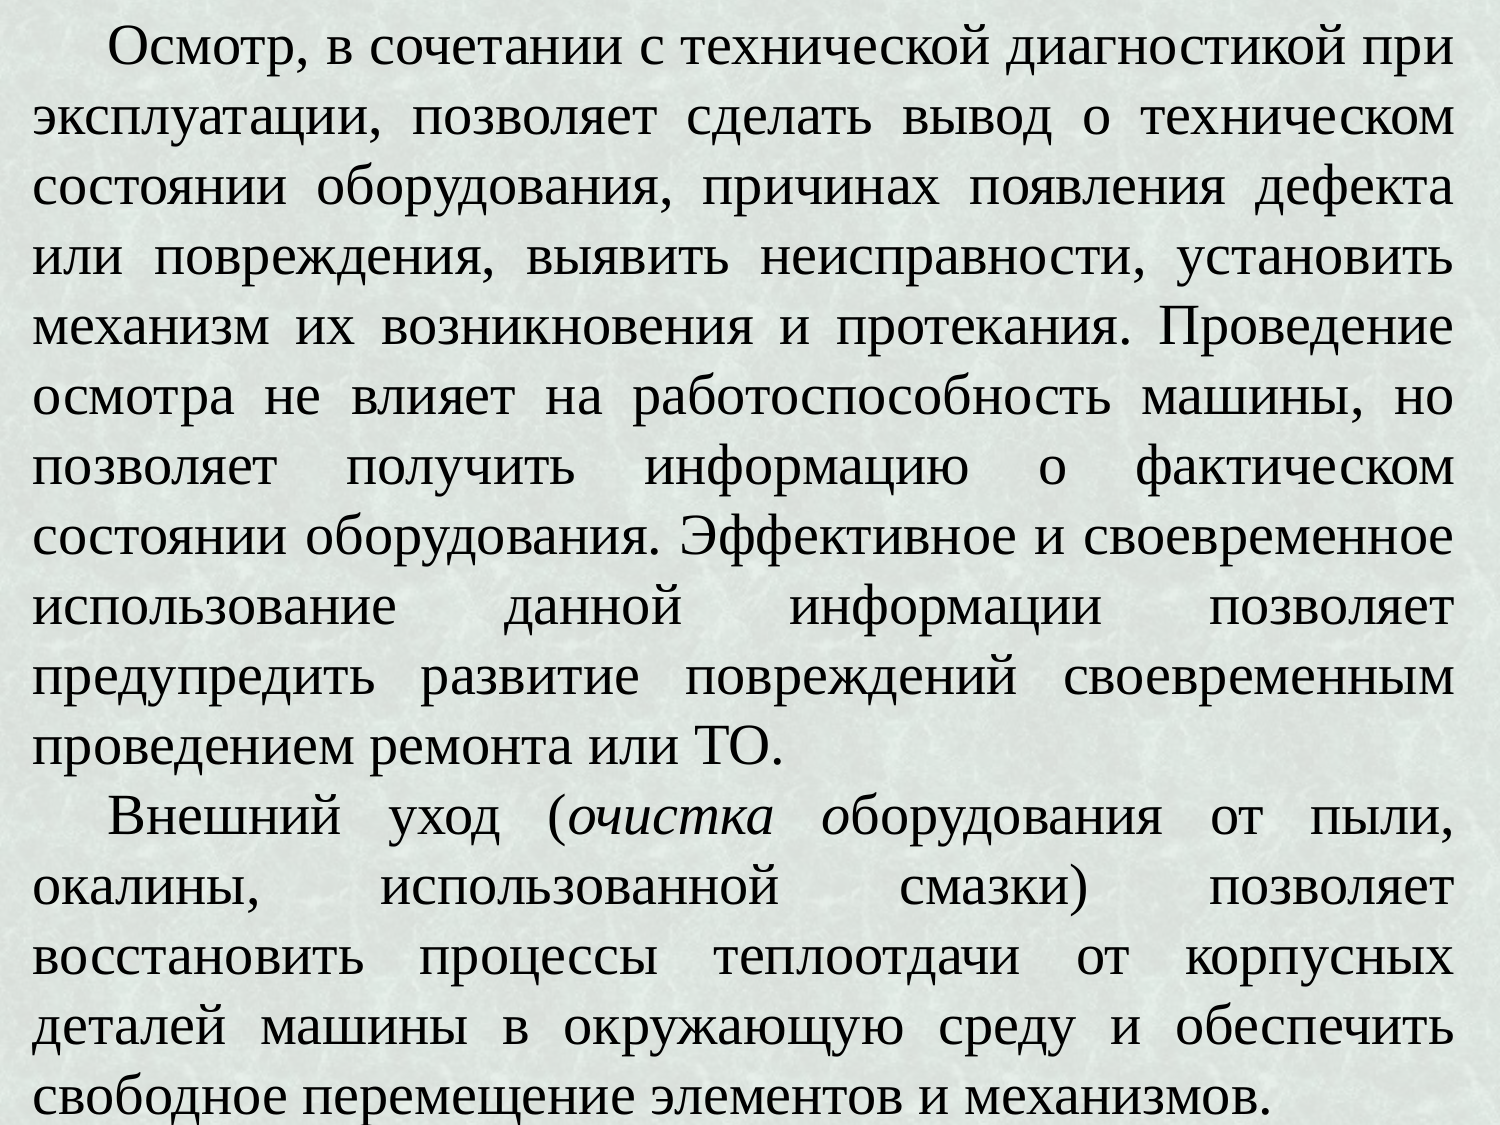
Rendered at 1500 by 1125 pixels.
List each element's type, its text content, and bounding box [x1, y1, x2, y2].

list Осмотр, в сочетании с технической диагностикой при эксплуатации, позволяет сделать вывод о техническом состоянии оборудования, причинах появления дефекта или повреждения, выявить неисправности, установить механизм их возникновения и протекания. Проведение осмотра не влияет на работоспособность машины, но позволяет получить информацию о фактическом состоянии оборудования. Эффективное и своевременное использование данной информации позволяет предупредить развитие повреждений своевременным проведением ремонта или ТО. Внешний уход (очистка оборудования от пыли, окалины, использованной смазки) позволяет восстановить процессы теплоотдачи от корпусных деталей машины в окружающую среду и обеспечить свободное перемещение элементов и механизмов. [17, 0, 1471, 1125]
